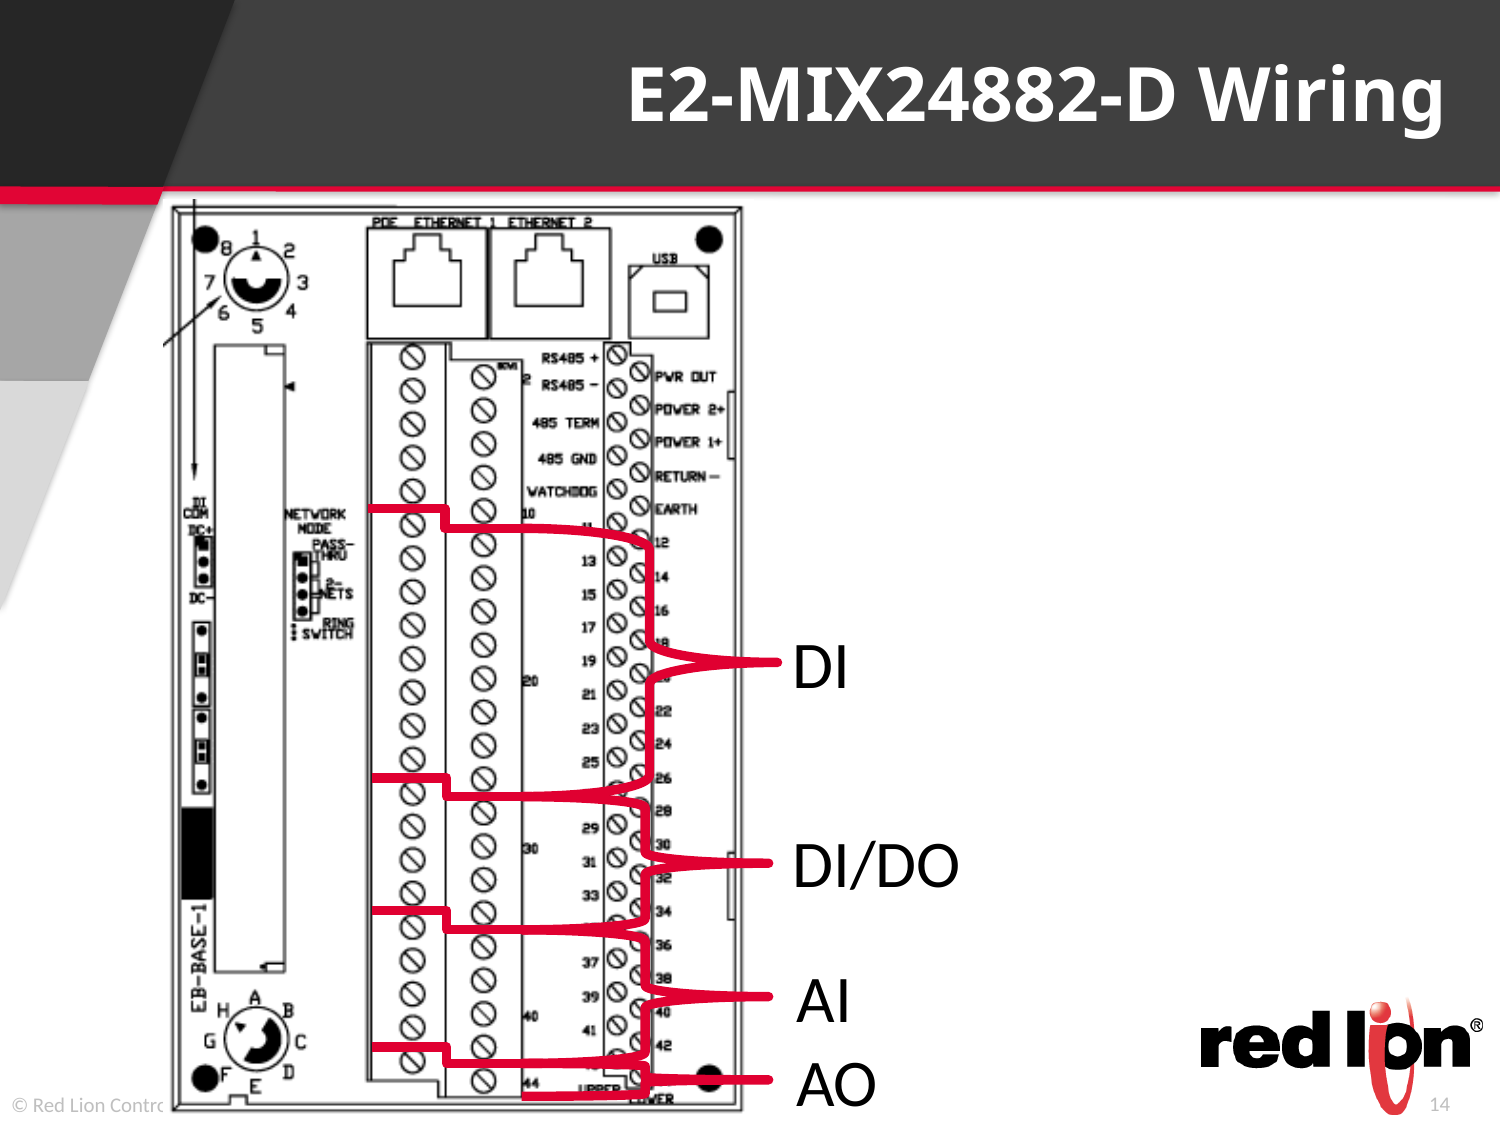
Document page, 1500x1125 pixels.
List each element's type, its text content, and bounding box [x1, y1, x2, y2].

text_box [367, 508, 522, 529]
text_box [371, 910, 522, 930]
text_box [371, 1046, 522, 1064]
text_box DI/DO [777, 813, 1032, 909]
text_box DI [777, 614, 1032, 710]
picture [1201, 995, 1483, 1115]
title E2-MIX24882-D Wiring [187, 35, 1463, 148]
text_box AI [782, 948, 1036, 1044]
picture [163, 199, 755, 1125]
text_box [371, 777, 522, 797]
text_box AO [781, 1031, 1035, 1125]
